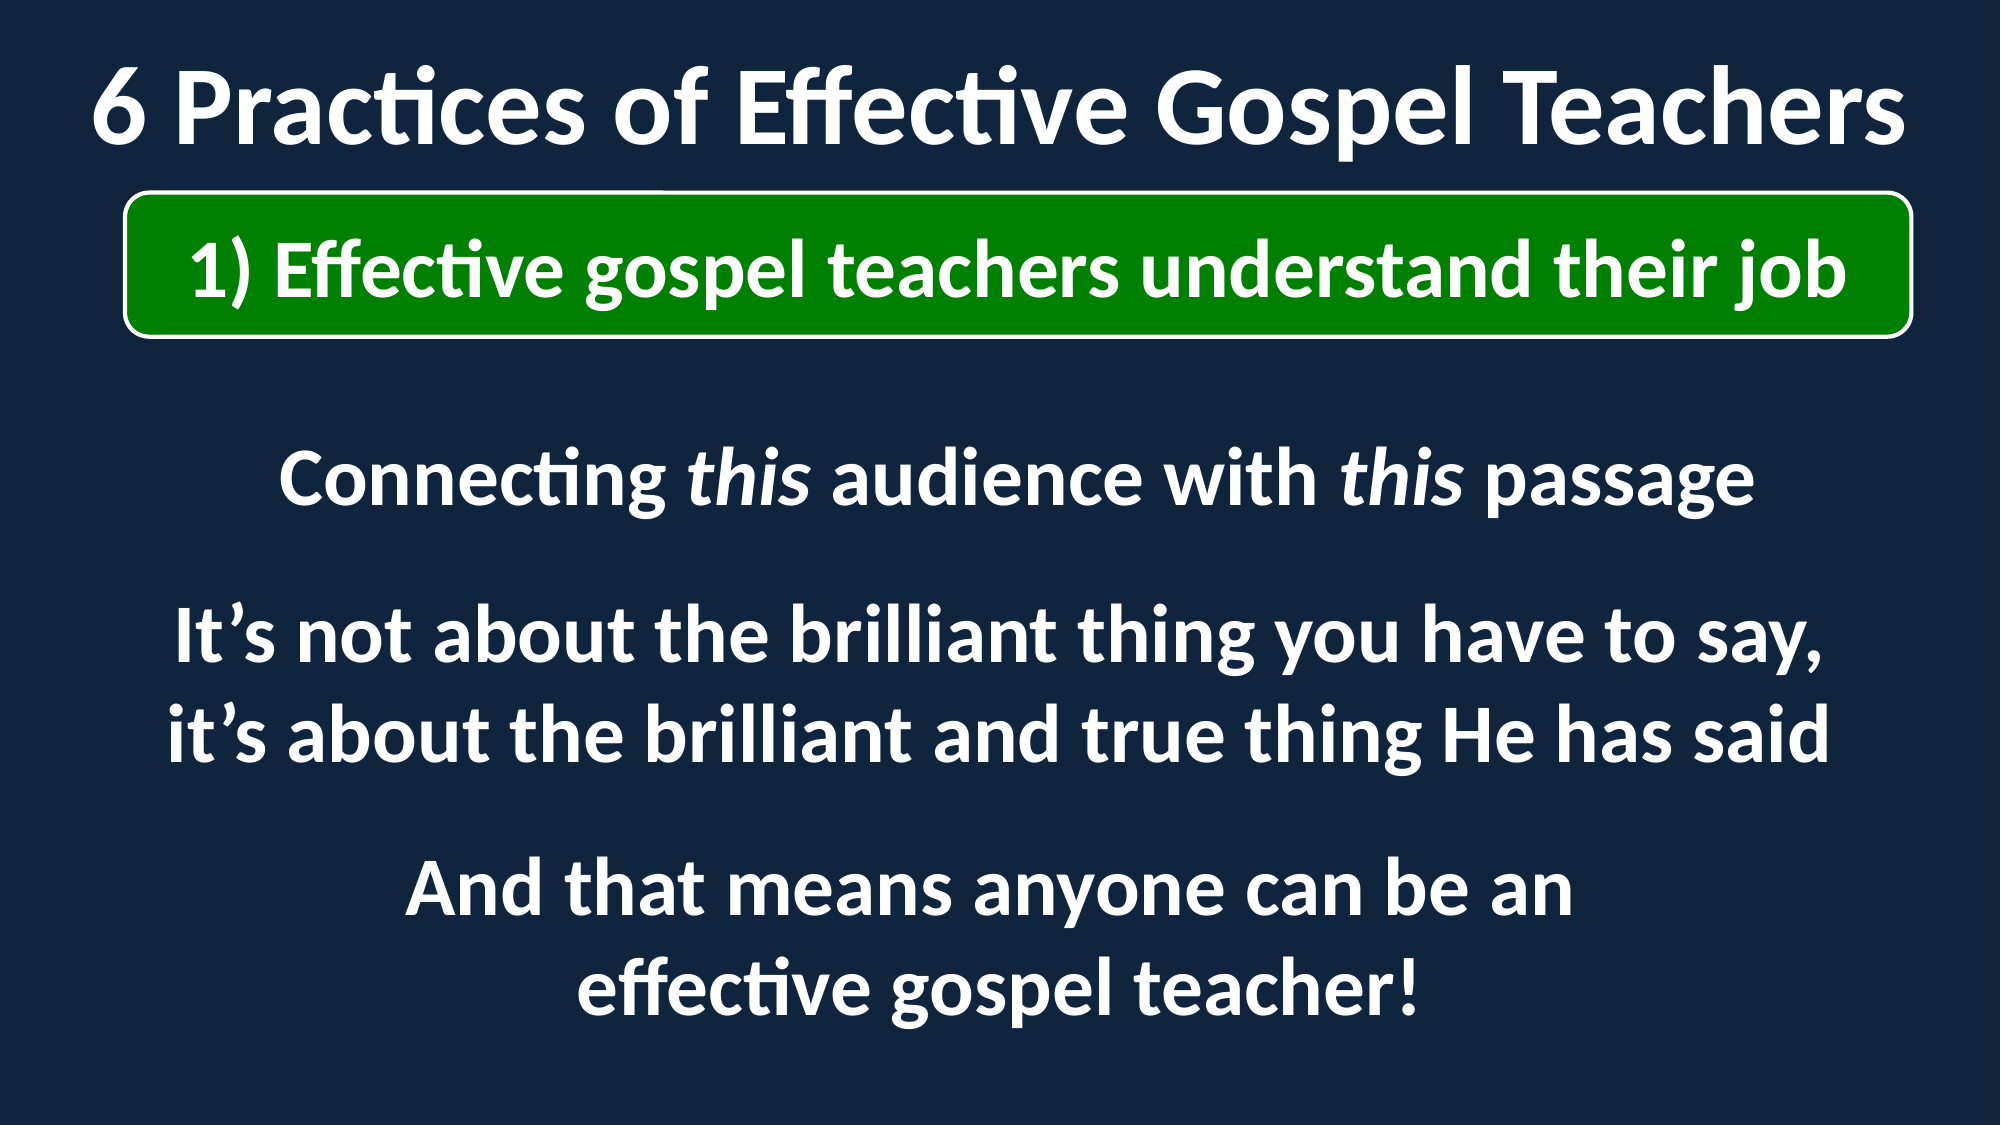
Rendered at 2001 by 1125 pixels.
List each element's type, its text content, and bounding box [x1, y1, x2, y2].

text_box 1) Effective gospel teachers understand their job [122, 190, 1914, 339]
text_box 6 Practices of Effective Gospel Teachers [0, 24, 2000, 188]
text_box It’s not about the brilliant thing you have to say, it’s about the brilliant and true thing He has said [104, 605, 1896, 754]
text_box And that means anyone can be an effective gospel teacher! [54, 858, 1946, 1007]
text_box Connecting this audience with this passage [122, 397, 1914, 547]
